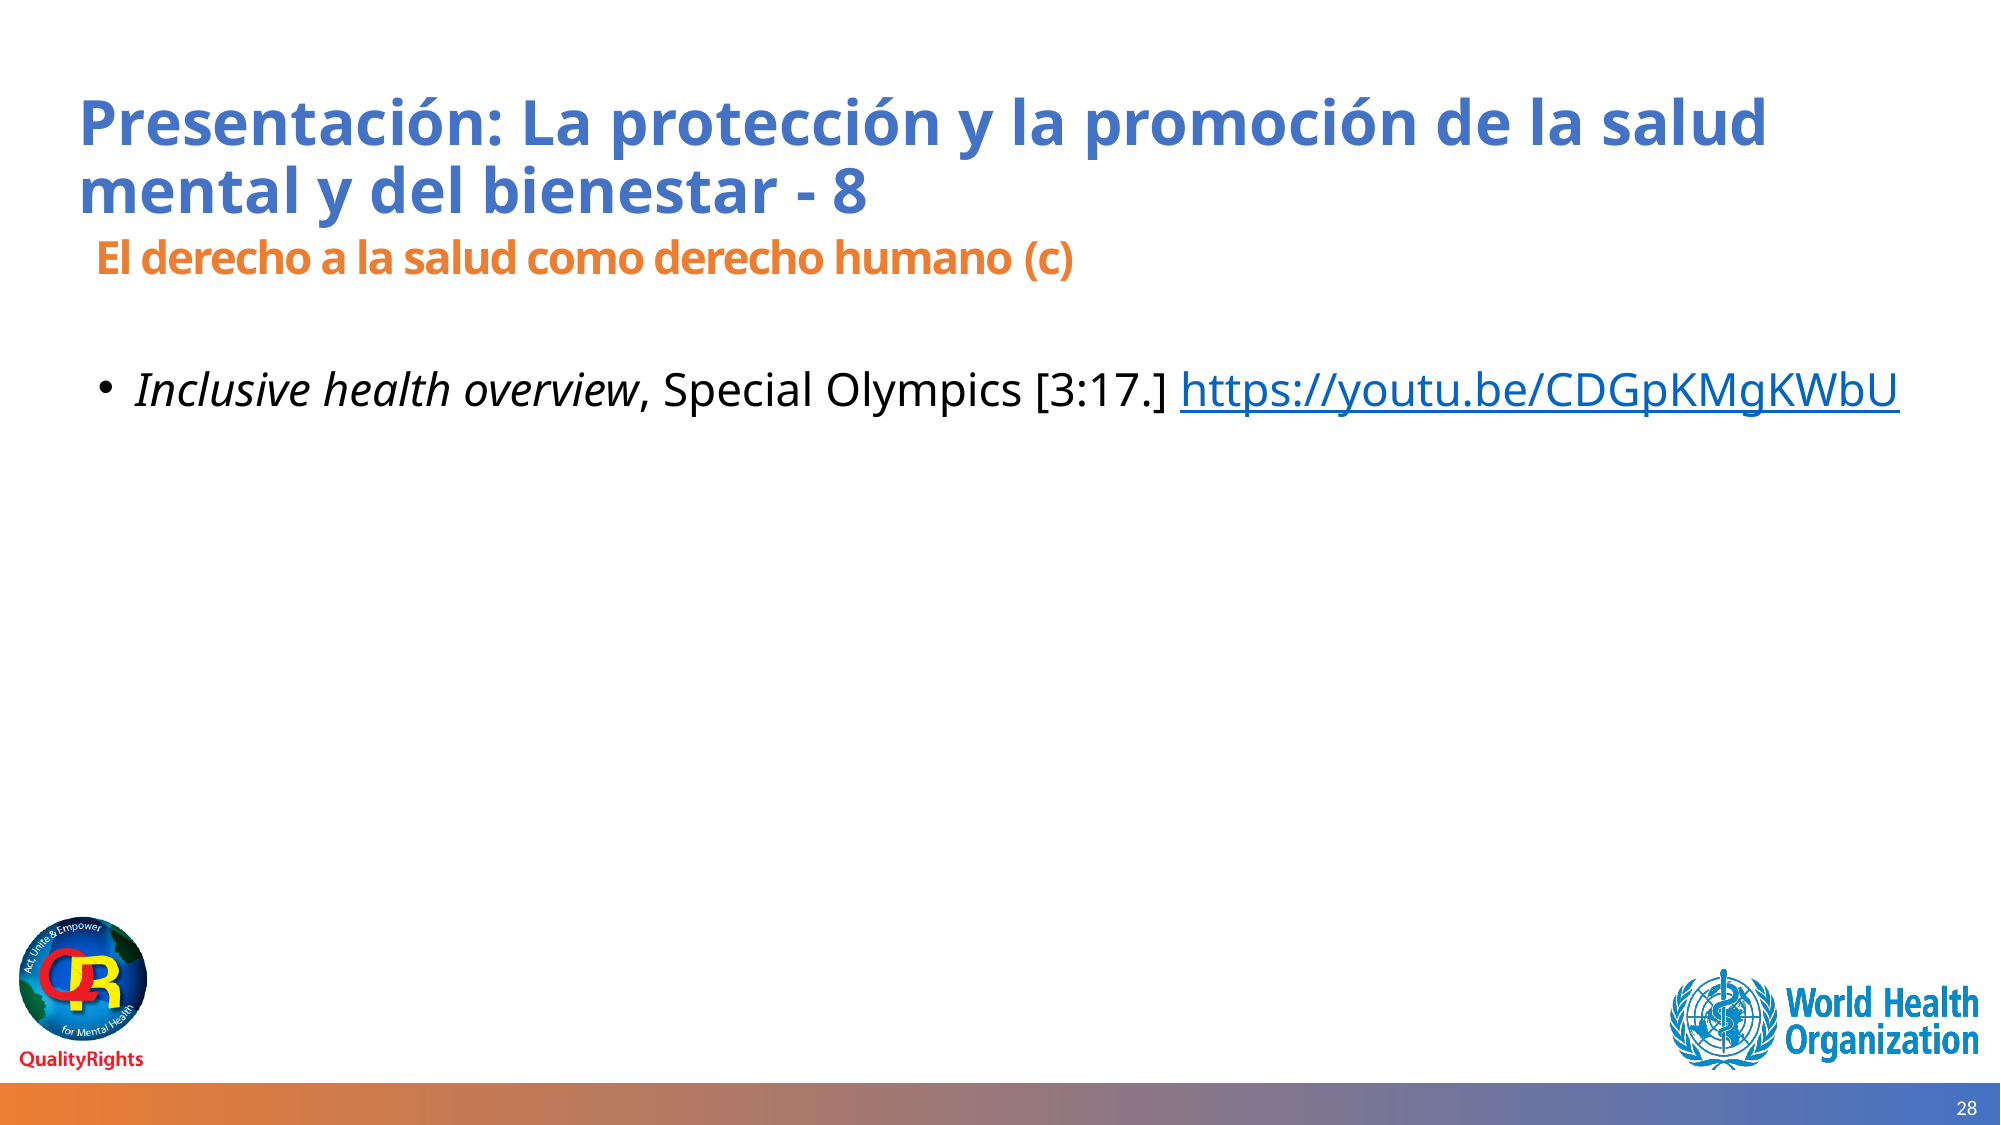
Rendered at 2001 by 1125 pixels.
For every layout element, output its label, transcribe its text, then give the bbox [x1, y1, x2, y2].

picture [1670, 1030, 1715, 1070]
picture [1750, 987, 1762, 1003]
picture [1711, 1031, 1722, 1038]
picture [1701, 987, 1710, 992]
picture [1747, 1019, 1758, 1041]
picture [1732, 969, 1978, 1070]
picture [1706, 1038, 1722, 1046]
picture [1891, 987, 1897, 999]
picture [1689, 993, 1706, 1016]
picture [1670, 987, 1680, 1010]
picture [1805, 987, 1811, 1002]
picture [1725, 1042, 1747, 1054]
picture [1792, 987, 1797, 1004]
picture [0, 899, 162, 1083]
picture [1716, 1064, 1731, 1070]
picture [1711, 995, 1721, 1004]
picture [1744, 1003, 1751, 1016]
picture [1692, 1031, 1700, 1042]
picture [1821, 1000, 1826, 1012]
list Inclusive health overview, Special Olympics [3:17.] https://youtu.be/CDGpKMgKWbU [83, 278, 1917, 987]
picture [1698, 1047, 1750, 1060]
picture [1701, 1042, 1722, 1054]
picture [1683, 987, 1697, 1047]
picture [1747, 992, 1758, 1016]
picture [1704, 1019, 1711, 1031]
picture [1738, 1019, 1744, 1030]
list El derecho a la salud como derecho humano (c) [83, 224, 1917, 278]
picture [1958, 1000, 1962, 1012]
picture [1860, 1000, 1865, 1012]
picture [1704, 1004, 1712, 1015]
picture [1742, 1019, 1751, 1034]
picture [1758, 1004, 1765, 1035]
title Presentación: La protección y la promoción de la salud mental y del bienestar - 8 [63, 84, 1908, 154]
